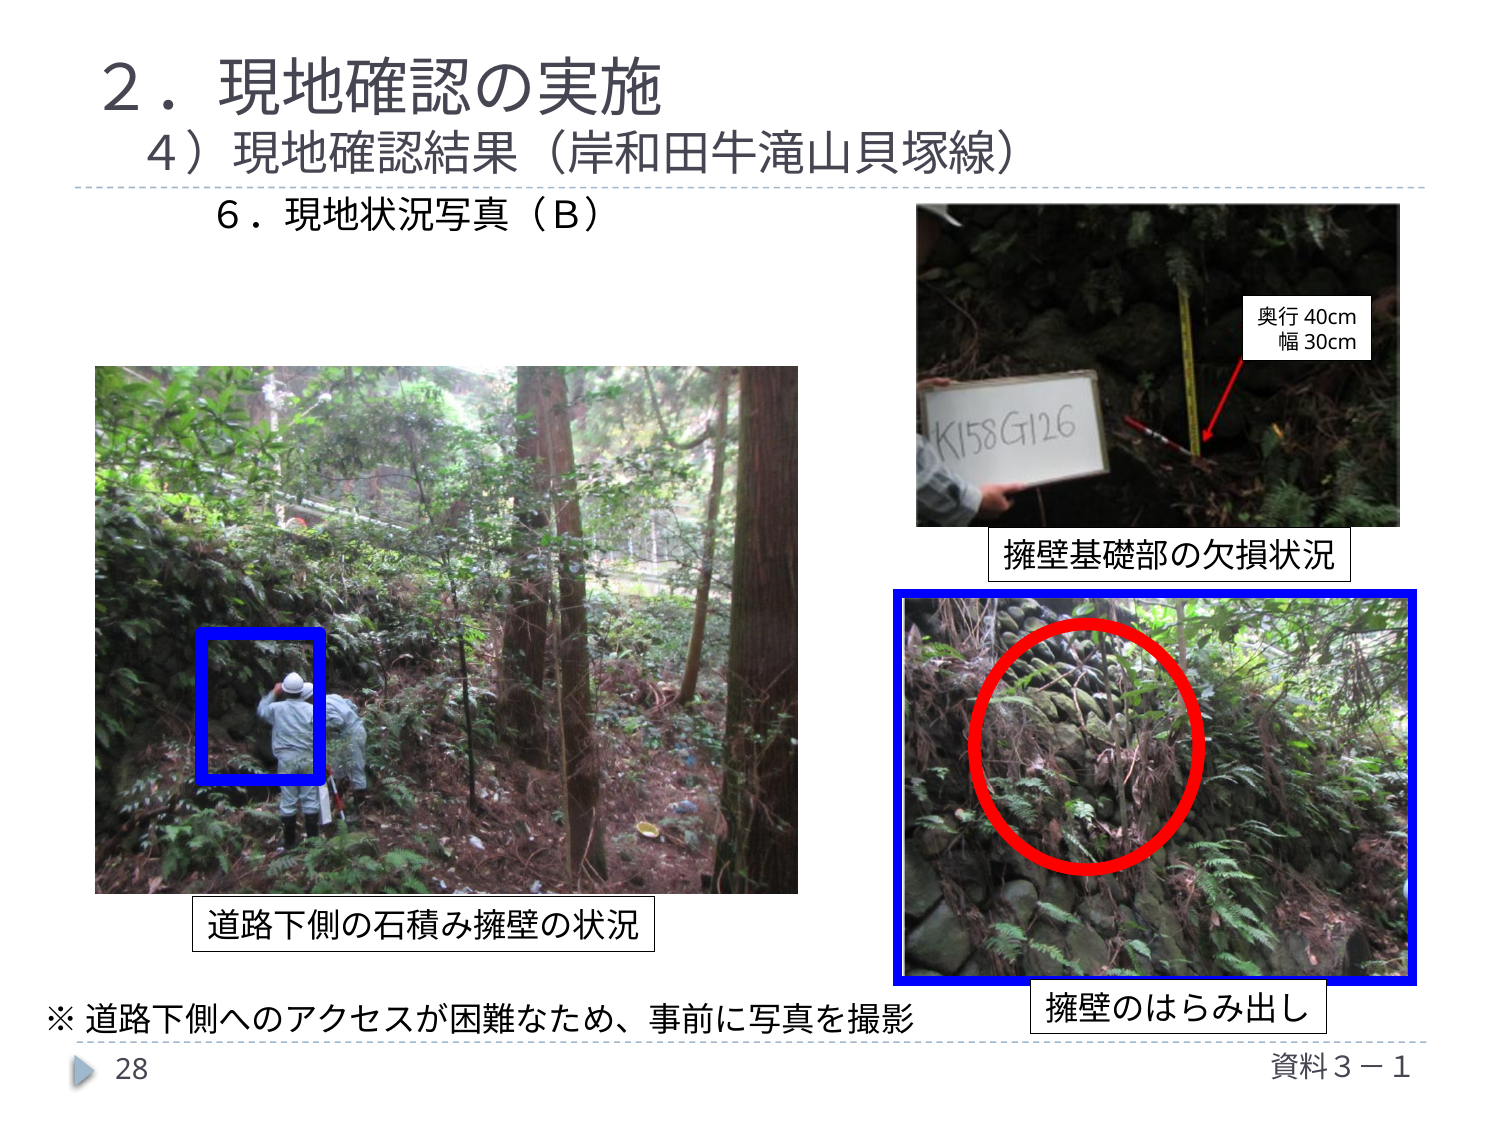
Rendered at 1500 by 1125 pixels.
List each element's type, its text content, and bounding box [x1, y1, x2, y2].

slide_number 28 [100, 1046, 426, 1103]
text_box 擁壁のはらみ出し [1030, 989, 1327, 1034]
footer 資料３－１ [856, 1040, 1432, 1101]
picture [916, 202, 1400, 528]
picture [902, 597, 1408, 977]
title ２．現地確認の実施 ４）現地確認結果（岸和田牛滝山貝塚線） [75, 37, 1425, 188]
text_box 擁壁基礎部の欠損状況 [988, 539, 1351, 582]
picture [95, 366, 798, 894]
text_box 道路下側の石積み擁壁の状況 [192, 906, 655, 952]
text_box ※道路下側へのアクセスが困難なため、事前に写真を撮影 [29, 990, 1235, 1046]
text_box ６．現地状況写真（Ｂ） [194, 188, 1412, 244]
